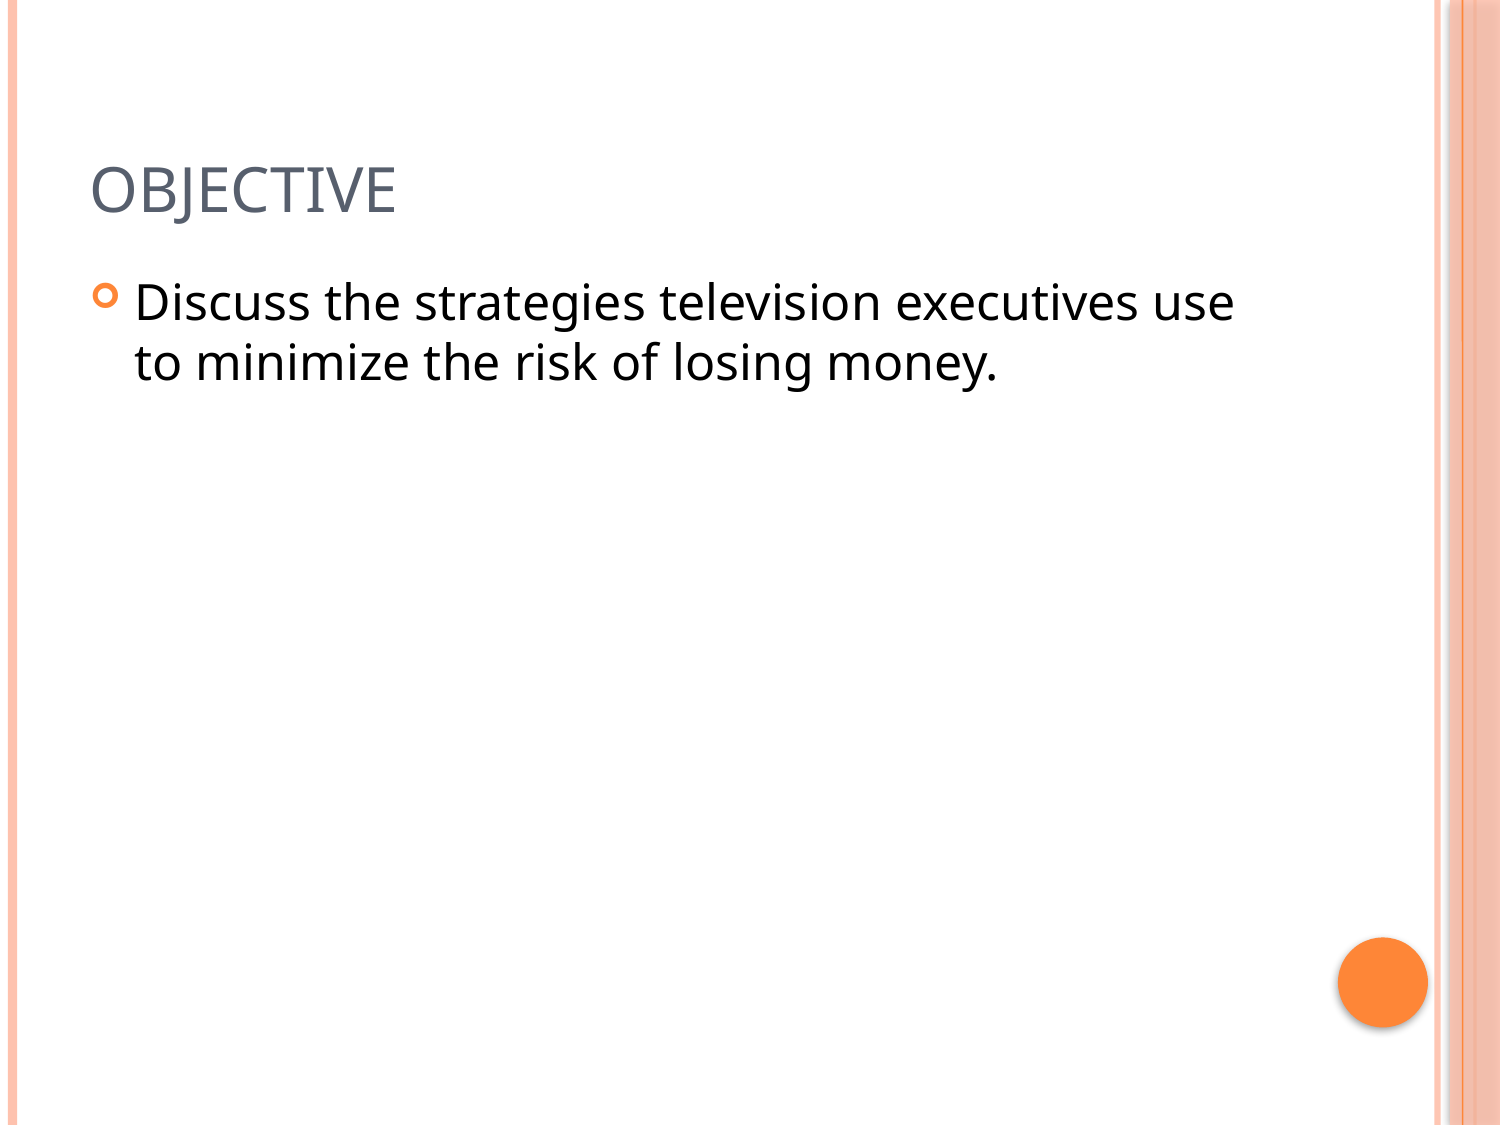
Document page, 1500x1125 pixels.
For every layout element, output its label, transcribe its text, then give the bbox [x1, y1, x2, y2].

list Discuss the strategies television executives use to minimize the risk of losing money. [75, 262, 1300, 1062]
title Objective [75, 45, 1300, 233]
